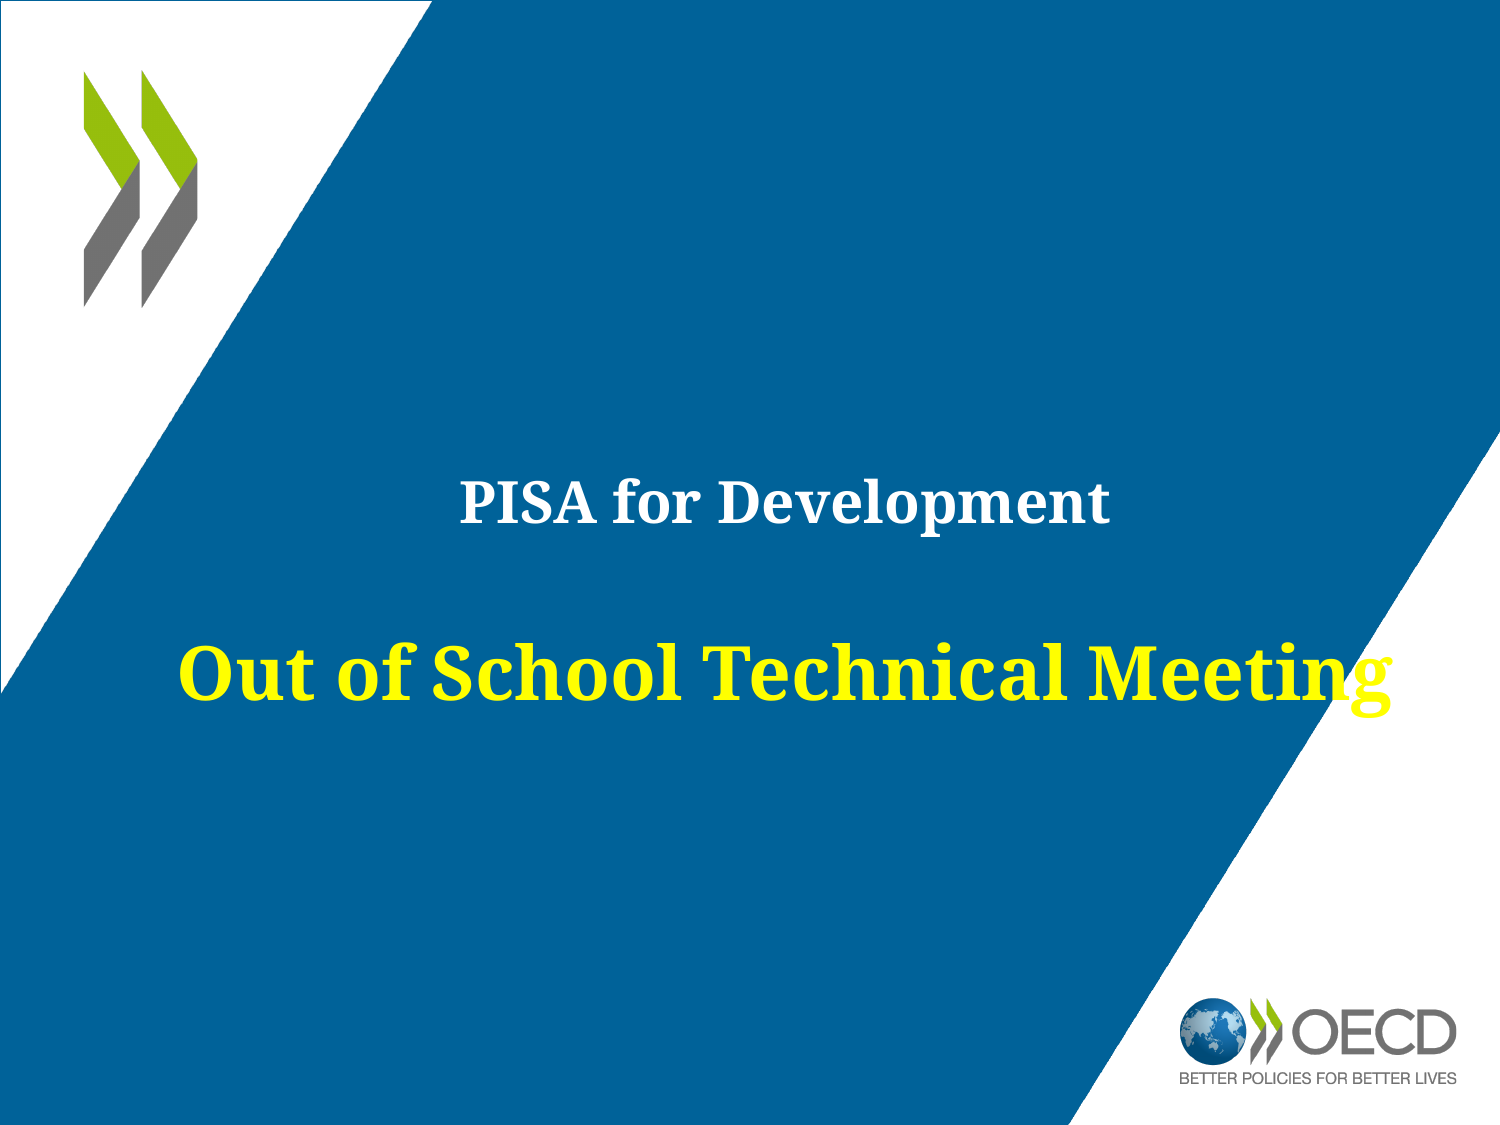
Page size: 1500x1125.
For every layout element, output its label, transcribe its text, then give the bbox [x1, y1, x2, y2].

picture [1, 1, 432, 693]
text_box PISA for Development Out of School Technical Meeting [159, 541, 1412, 870]
picture [1068, 431, 1500, 1125]
